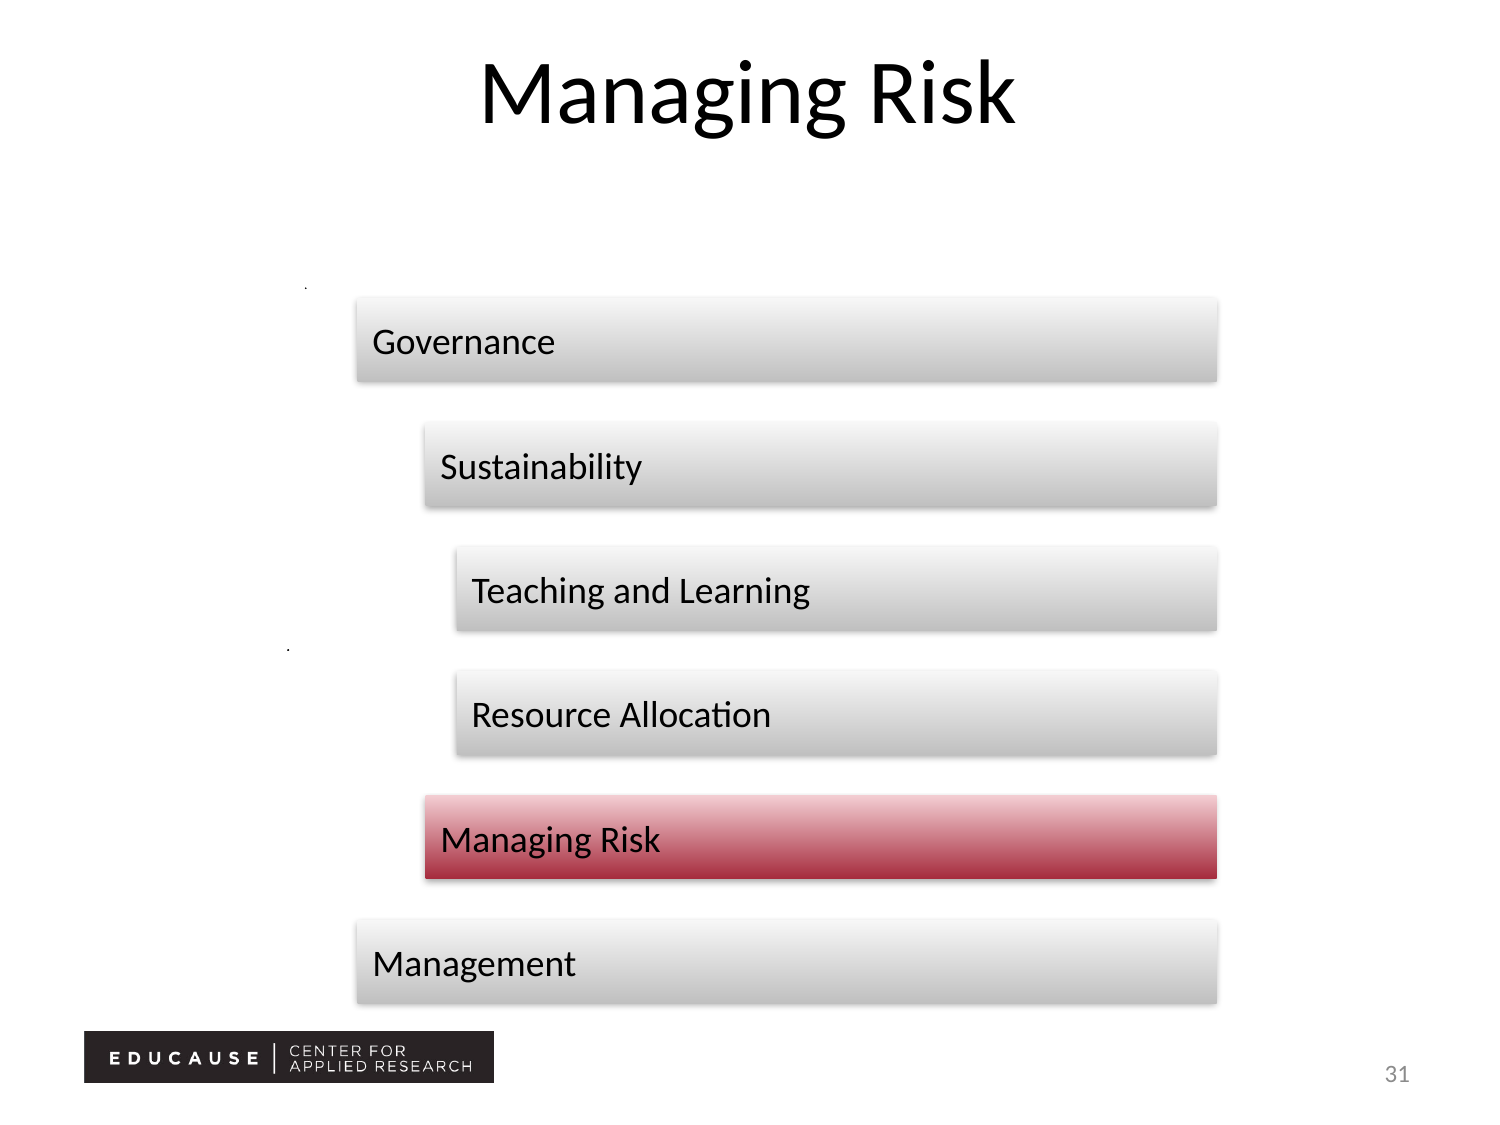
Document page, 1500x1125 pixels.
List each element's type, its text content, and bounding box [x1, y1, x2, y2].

picture [84, 1031, 494, 1083]
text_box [283, 220, 1217, 1009]
slide_number 31 [1074, 1042, 1425, 1103]
title Managing Risk [72, 15, 1423, 159]
